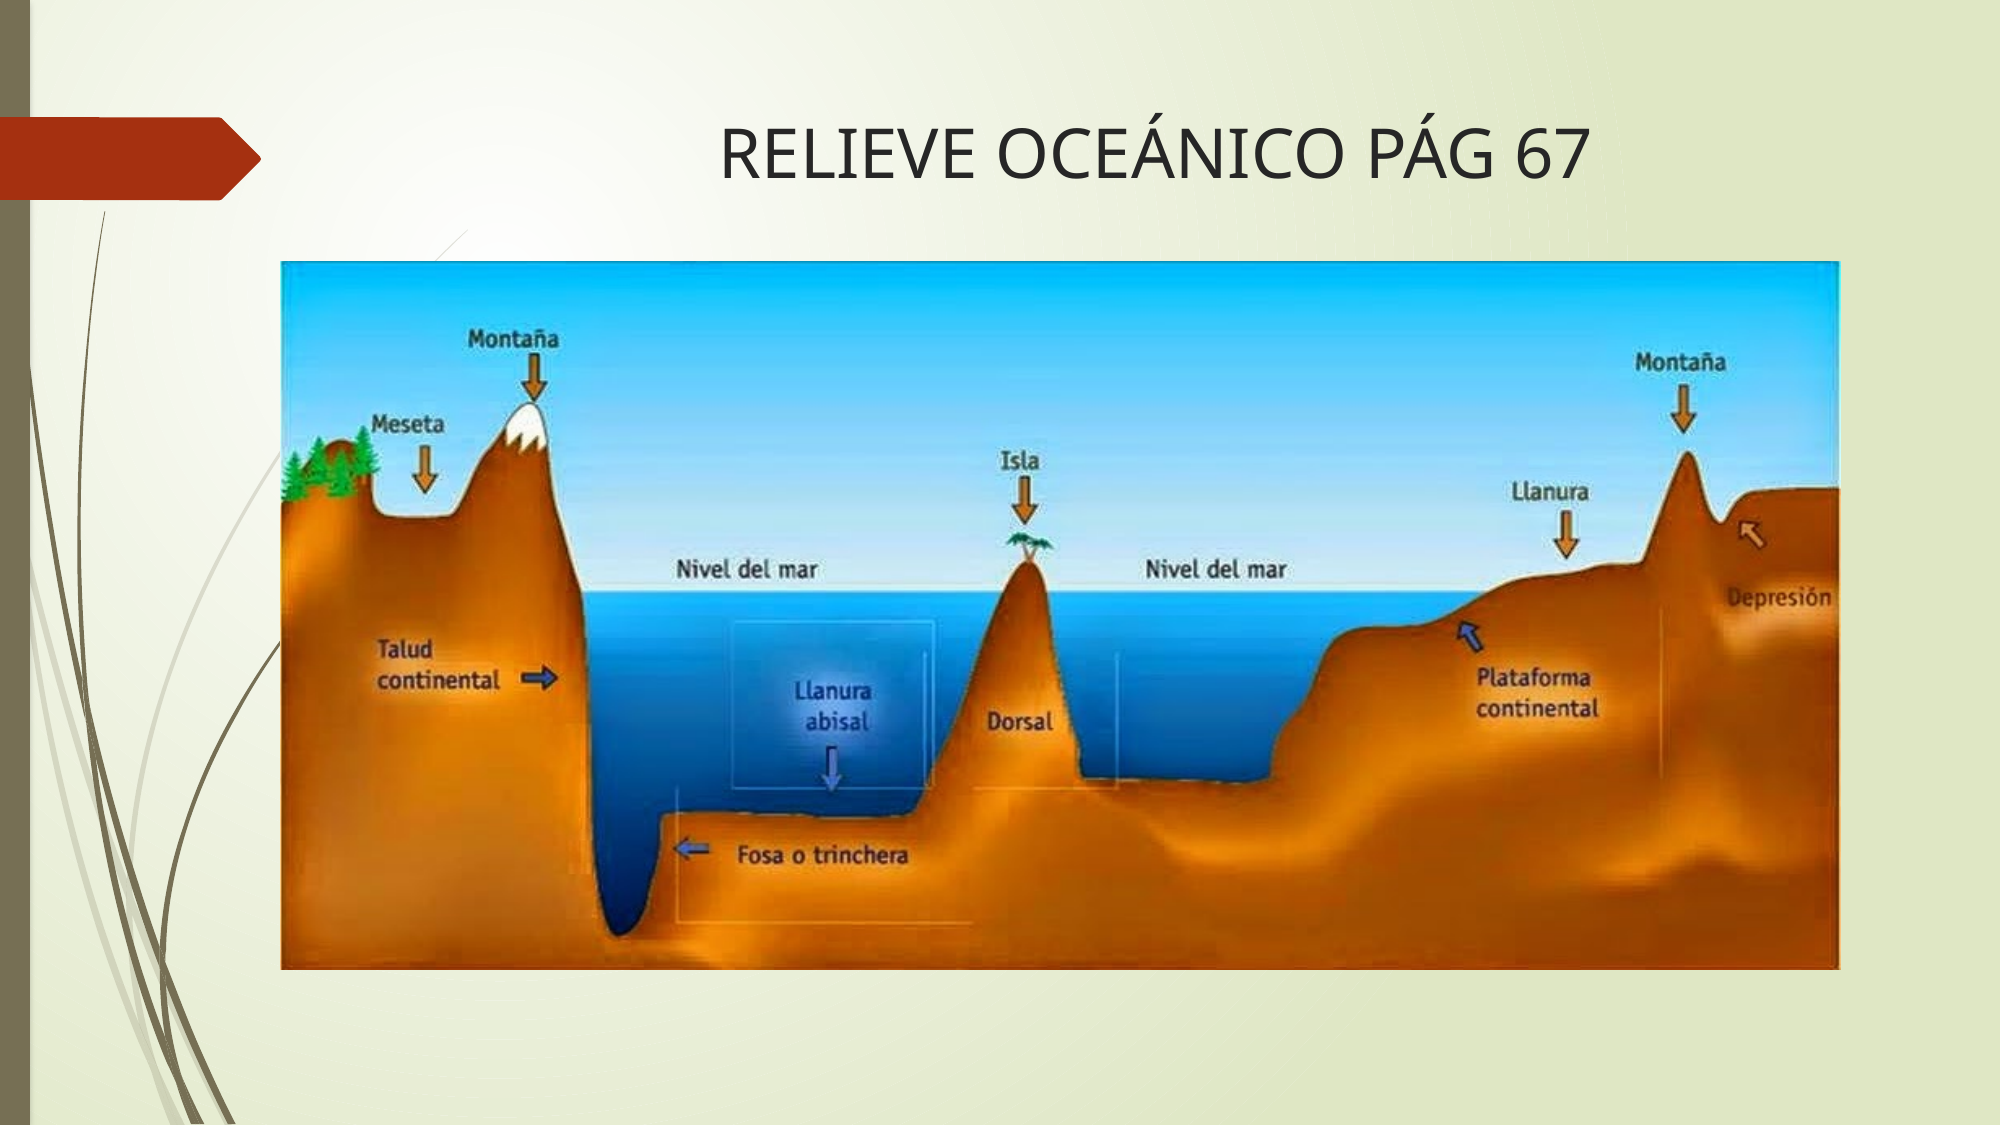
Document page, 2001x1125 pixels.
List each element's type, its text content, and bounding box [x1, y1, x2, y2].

title RELIEVE OCEÁNICO PÁG 67 [425, 102, 1888, 201]
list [280, 261, 1841, 970]
